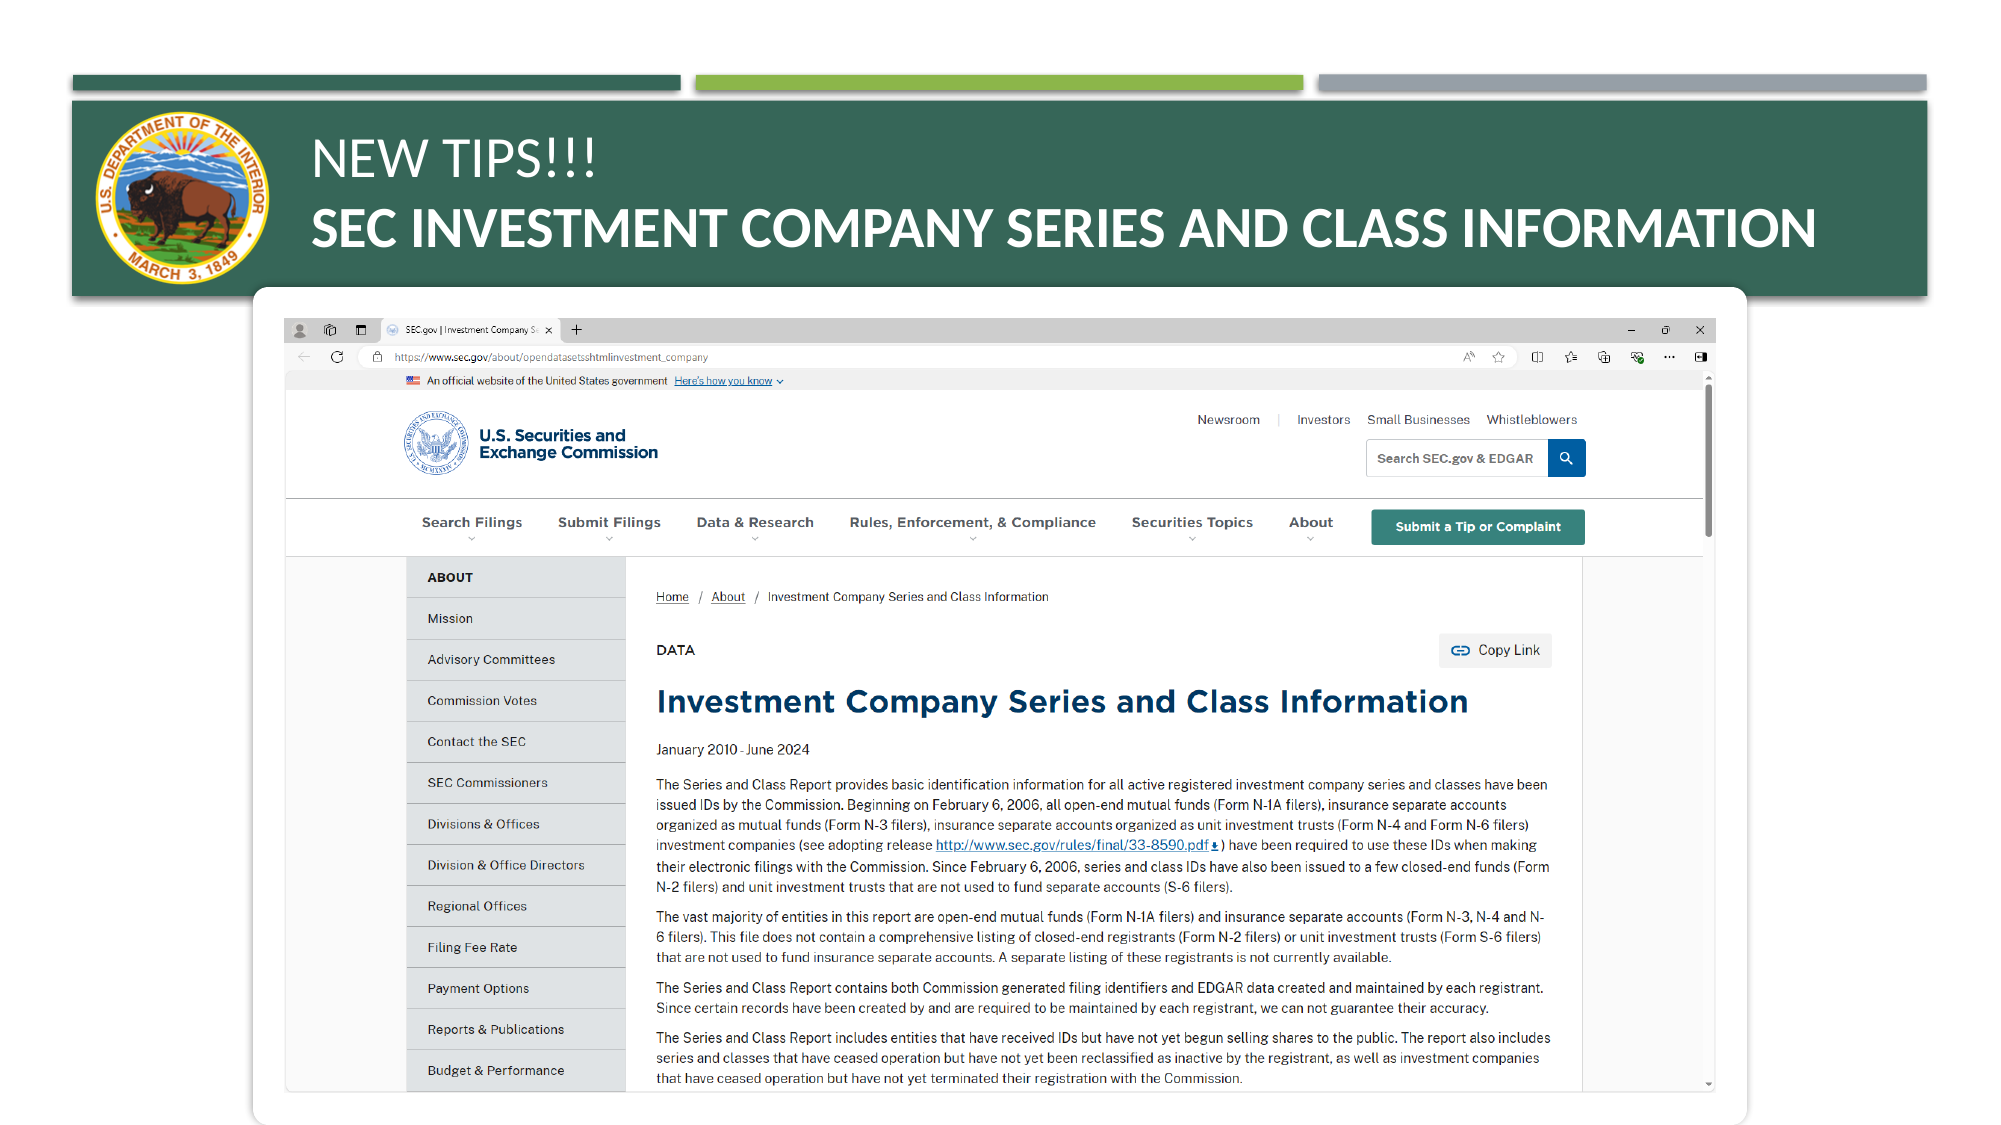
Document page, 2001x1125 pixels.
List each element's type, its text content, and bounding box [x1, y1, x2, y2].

title NEW TIPS!!! SEC Investment Company Series and Class Information [296, 115, 1905, 267]
picture [95, 111, 270, 285]
picture [283, 317, 1717, 1094]
